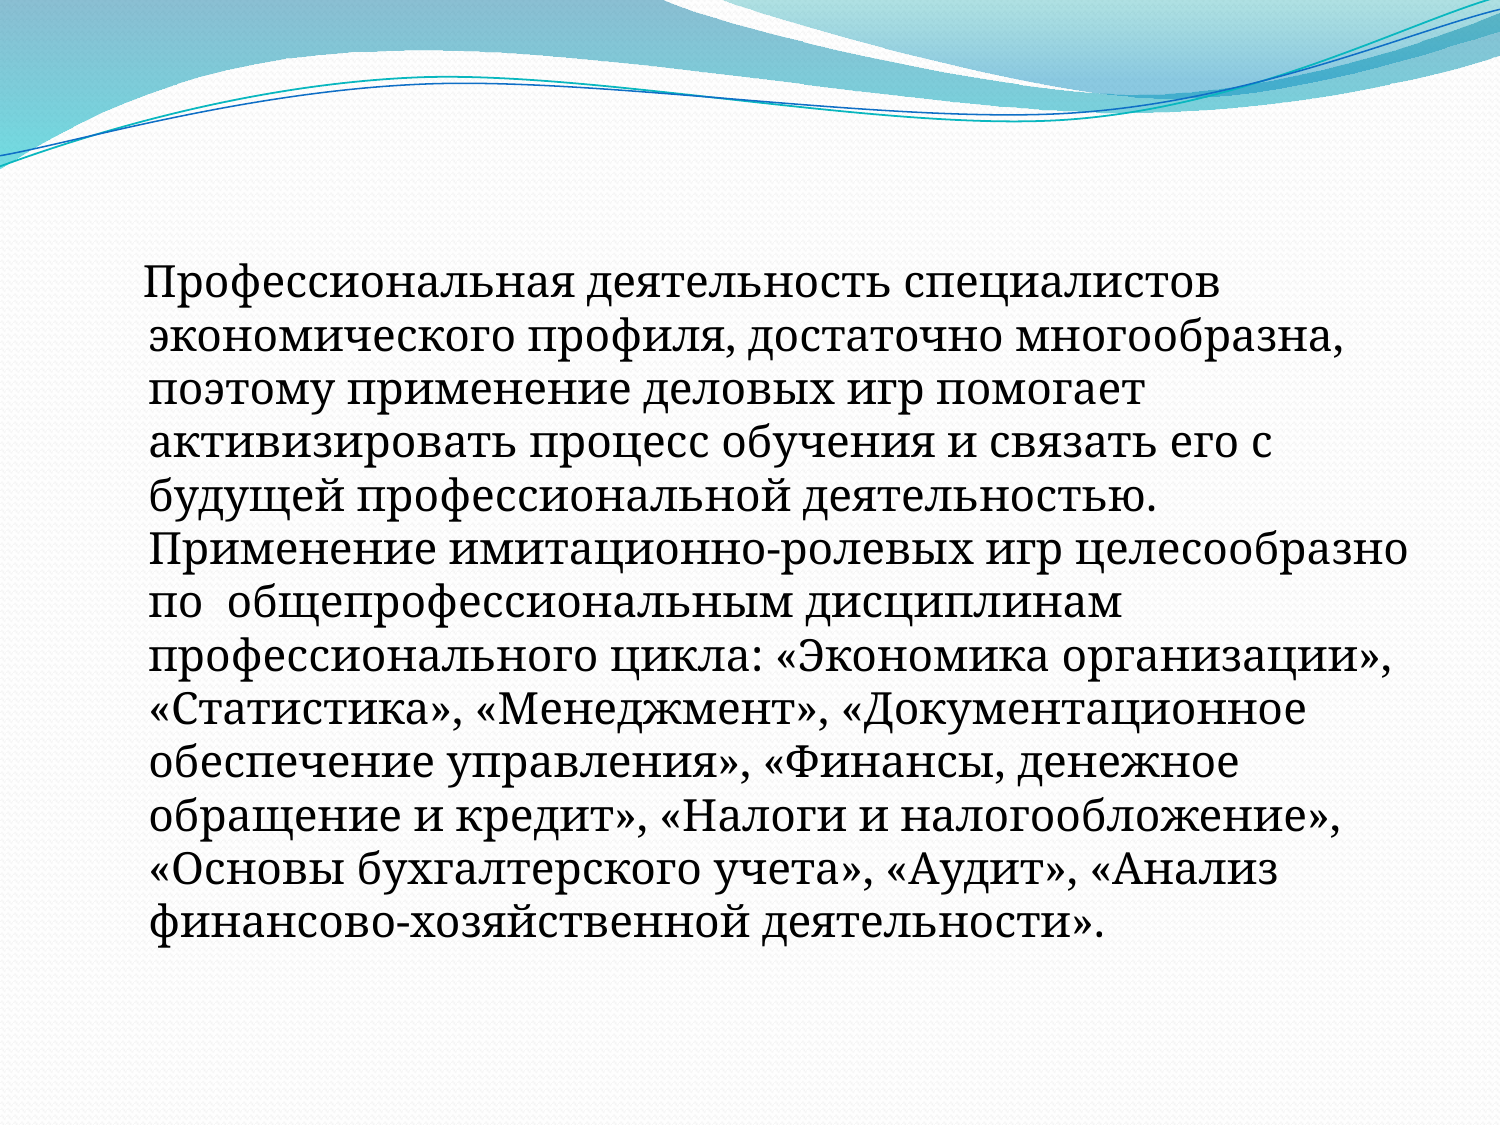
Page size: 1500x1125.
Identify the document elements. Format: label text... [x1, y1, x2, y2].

list Профессиональная деятельность специалистов экономического профиля, достаточно многообразна, поэтому применение деловых игр помогает активизировать процесс обучения и связать его с будущей профессиональной деятельностью. Применение имитационно-ролевых игр целесообразно по общепрофессиональным дисциплинам профессионального цикла: «Экономика организации», «Статистика», «Менеджмент», «Документационное обеспечение управления», «Финансы, денежное обращение и кредит», «Налоги и налогообложение», «Основы бухгалтерского учета», «Аудит», «Анализ финансово-хозяйственной деятельности». [93, 246, 1444, 967]
